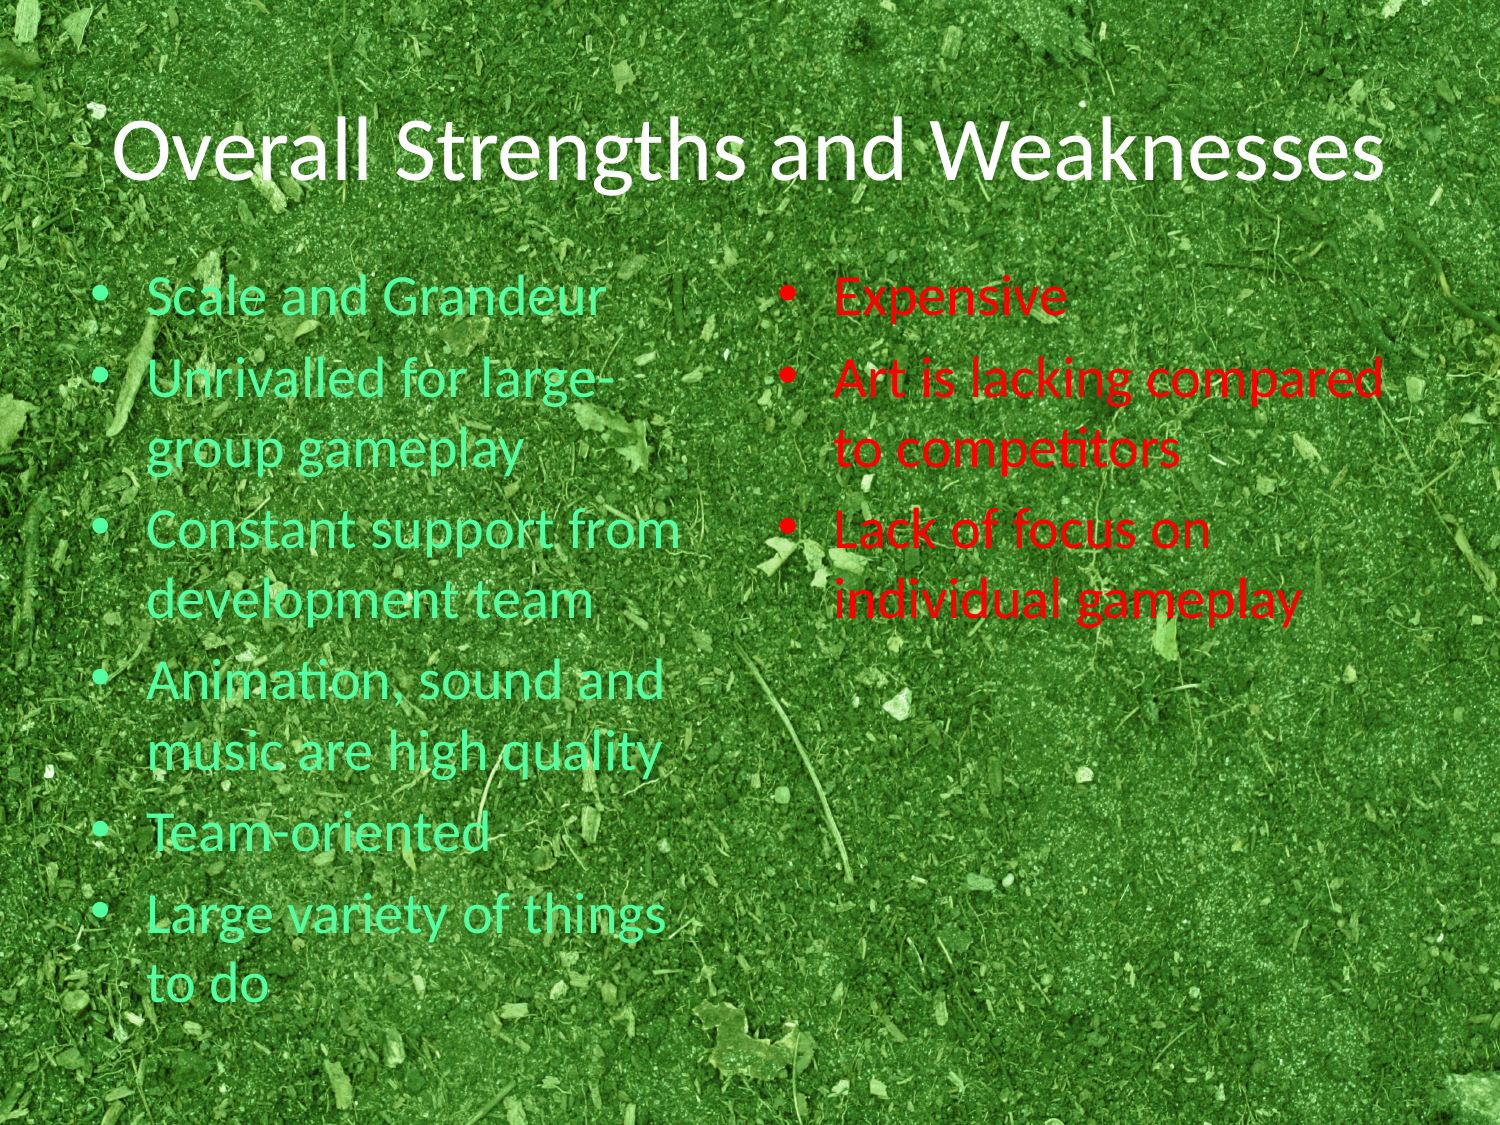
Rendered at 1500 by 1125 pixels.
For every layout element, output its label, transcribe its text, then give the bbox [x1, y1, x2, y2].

title Overall Strengths and Weaknesses [75, 50, 1425, 238]
list Expensive Art is lacking compared to competitors Lack of focus on individual gameplay [762, 249, 1425, 1080]
list Scale and Grandeur Unrivalled for large-group gameplay Constant support from development team Animation, sound and music are high quality Team-oriented Large variety of things to do [75, 249, 738, 1080]
picture [0, 0, 1500, 1125]
